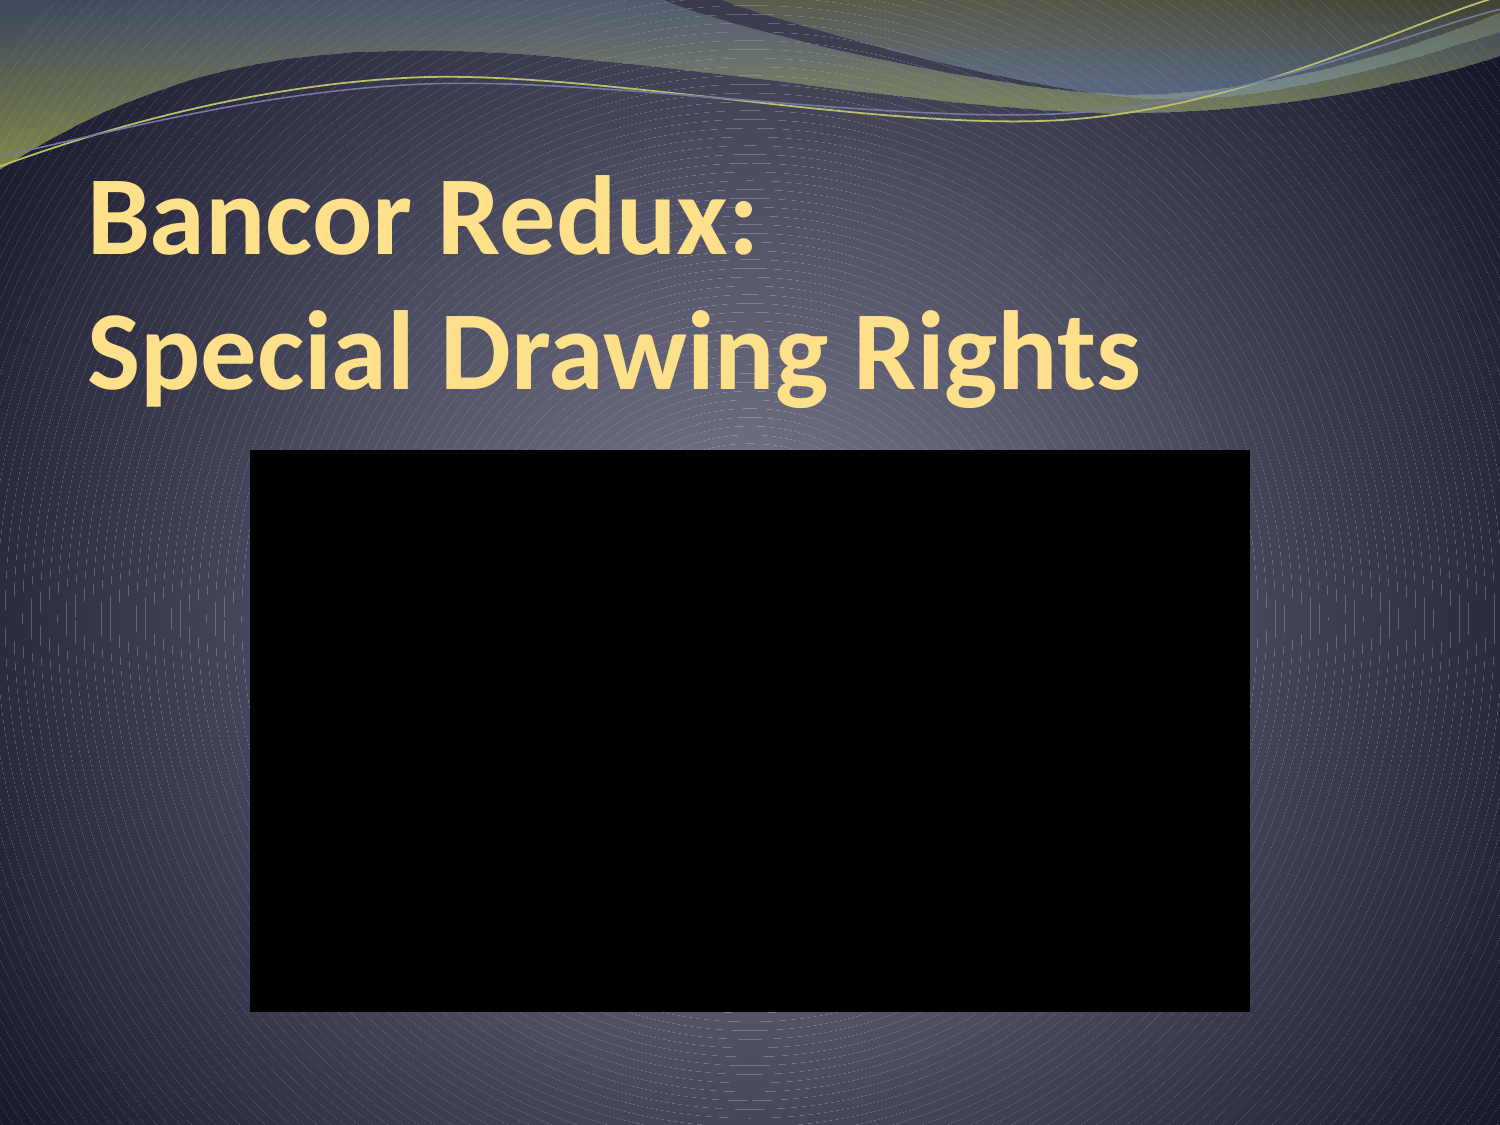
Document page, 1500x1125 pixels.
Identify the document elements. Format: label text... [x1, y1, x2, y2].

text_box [249, 449, 1251, 1013]
title Bancor Redux: Special Drawing Rights [86, 112, 1362, 413]
